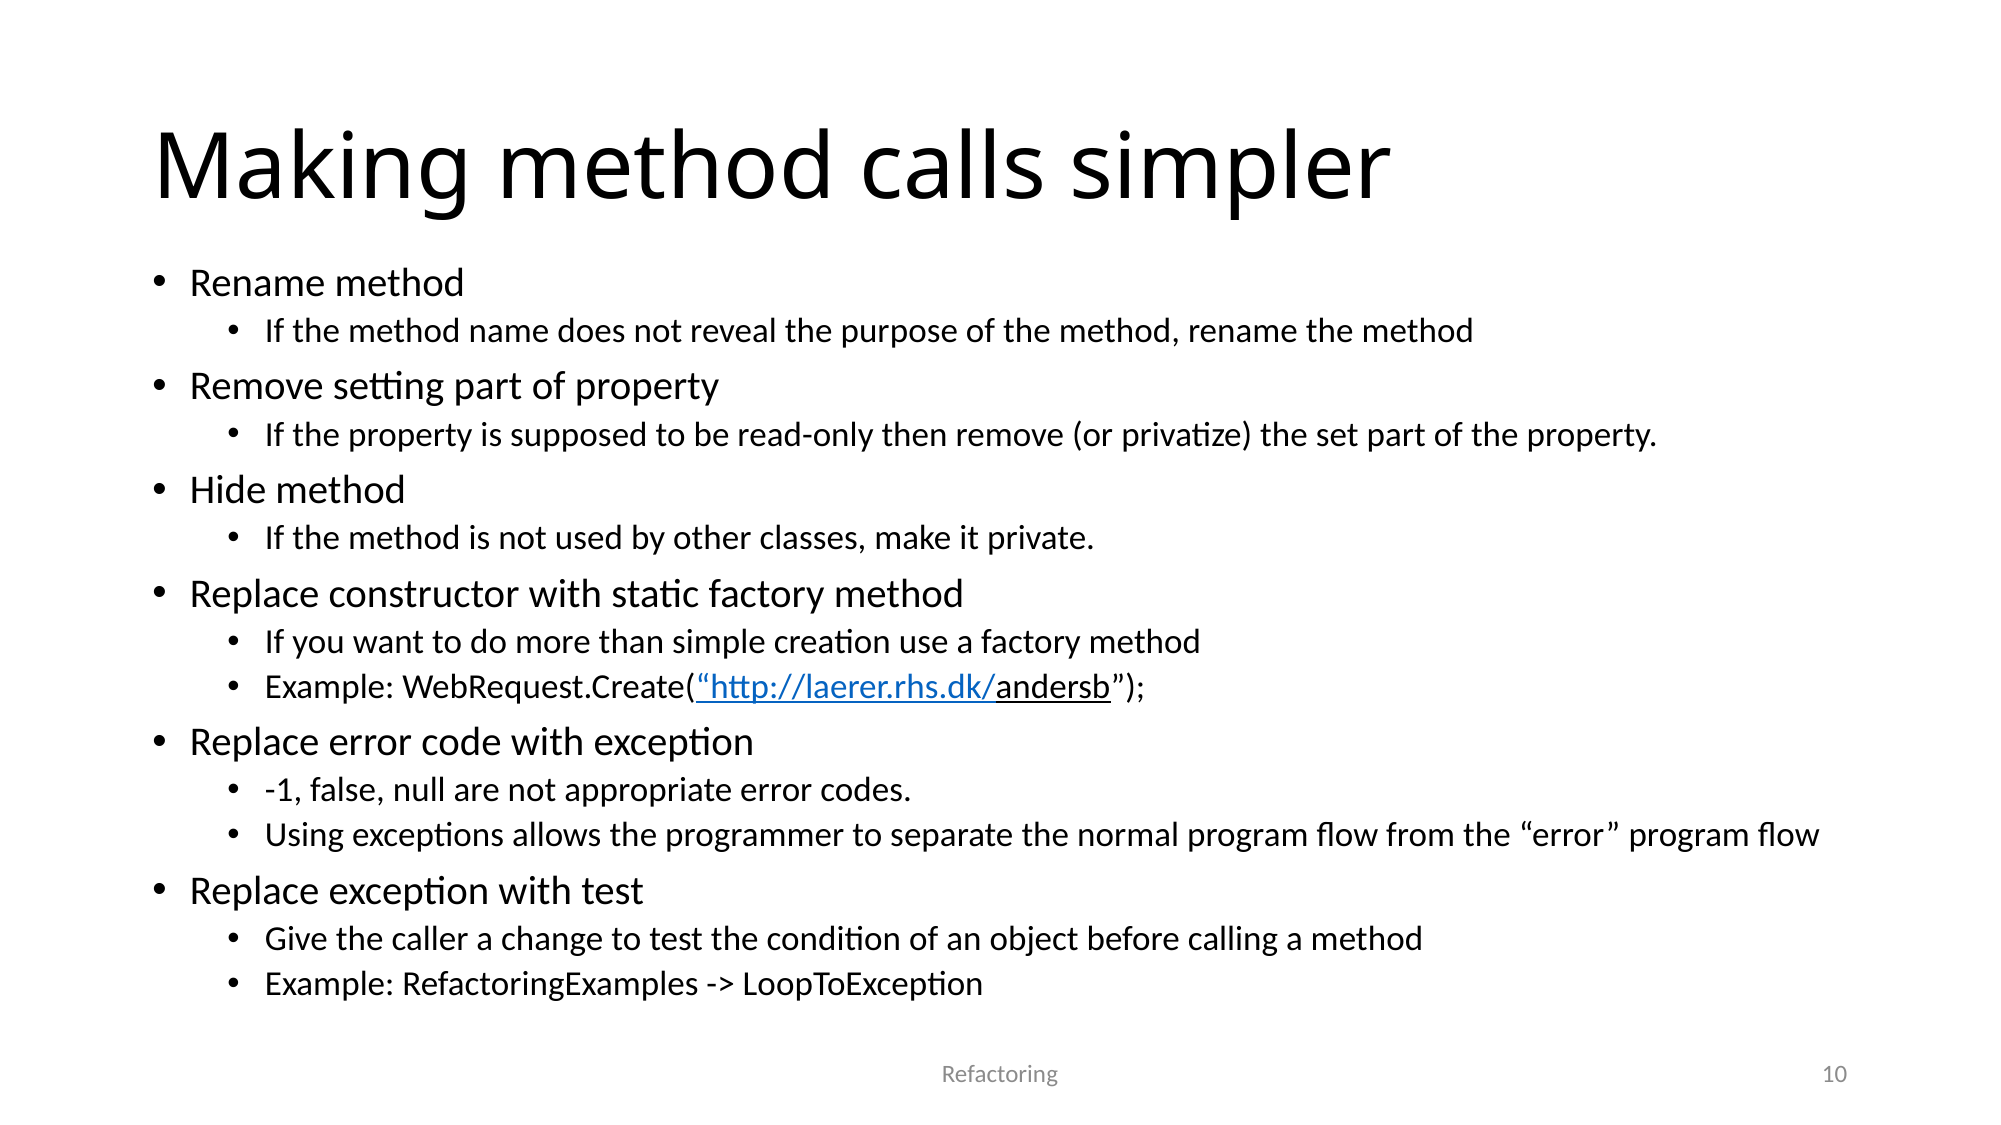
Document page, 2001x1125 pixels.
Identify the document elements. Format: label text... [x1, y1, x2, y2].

footer Refactoring [662, 1042, 1338, 1103]
list Rename method If the method name does not reveal the purpose of the method, rename the method Remove setting part of property If the property is supposed to be read-only then remove (or privatize) the set part of the property. Hide method If the method is not used by other classes, make it private. Replace constructor with static factory method If you want to do more than simple creation use a factory method Example: WebRequest.Create(“http://laerer.rhs.dk/andersb”); Replace error code with exception -1, false, null are not appropriate error codes. Using exceptions allows the programmer to separate the normal program flow from the “error” program flow Replace exception with test Give the caller a change to test the condition of an object before calling a method Example: RefactoringExamples -> LoopToException [137, 253, 1863, 1014]
title Making method calls simpler [137, 59, 1863, 253]
slide_number 10 [1412, 1042, 1863, 1103]
